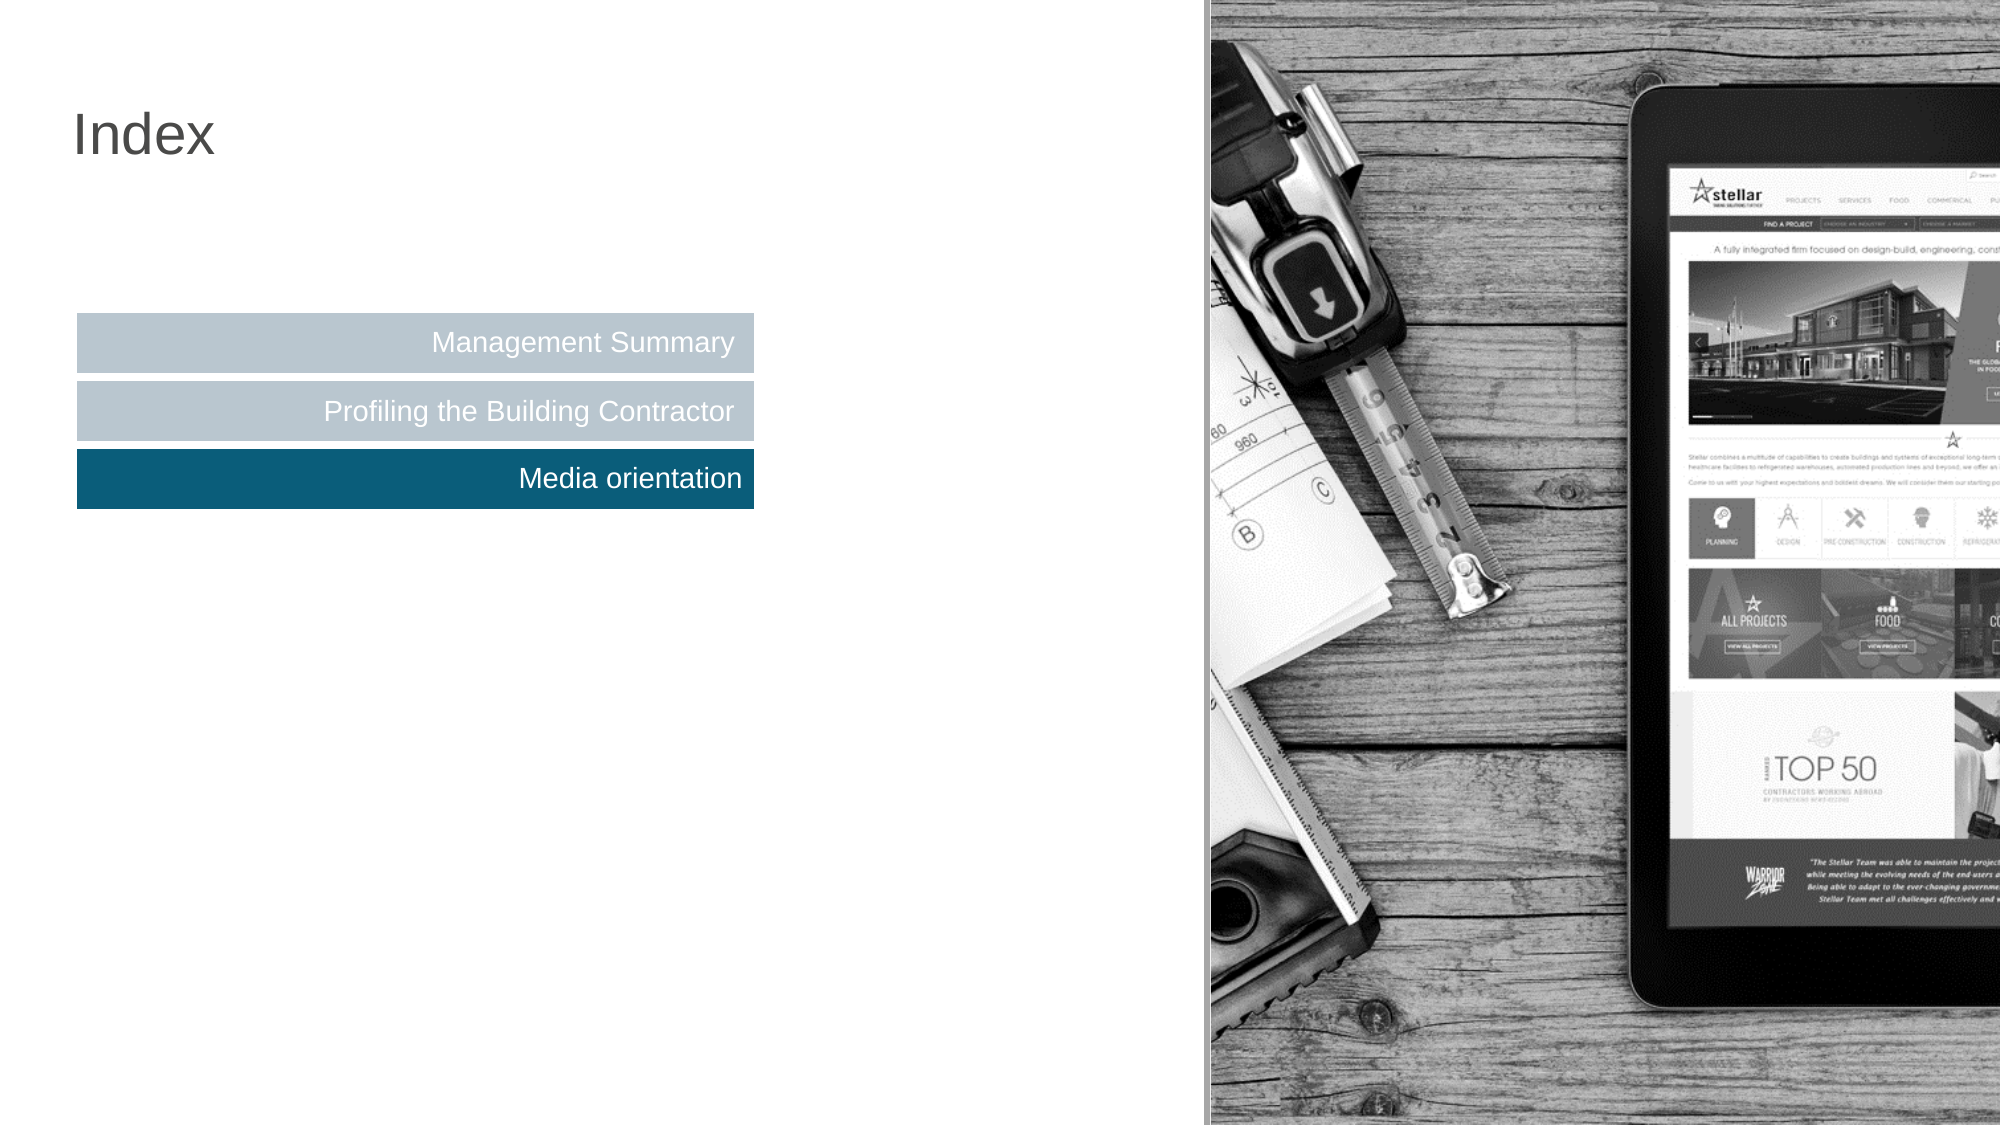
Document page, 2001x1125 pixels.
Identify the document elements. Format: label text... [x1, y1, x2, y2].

table_cell Profiling the Building Contractor [77, 381, 754, 441]
picture [1210, 0, 2000, 1125]
list Index [72, 90, 1188, 171]
table_cell Media orientation [77, 449, 754, 509]
table_header Management Summary [77, 313, 754, 373]
